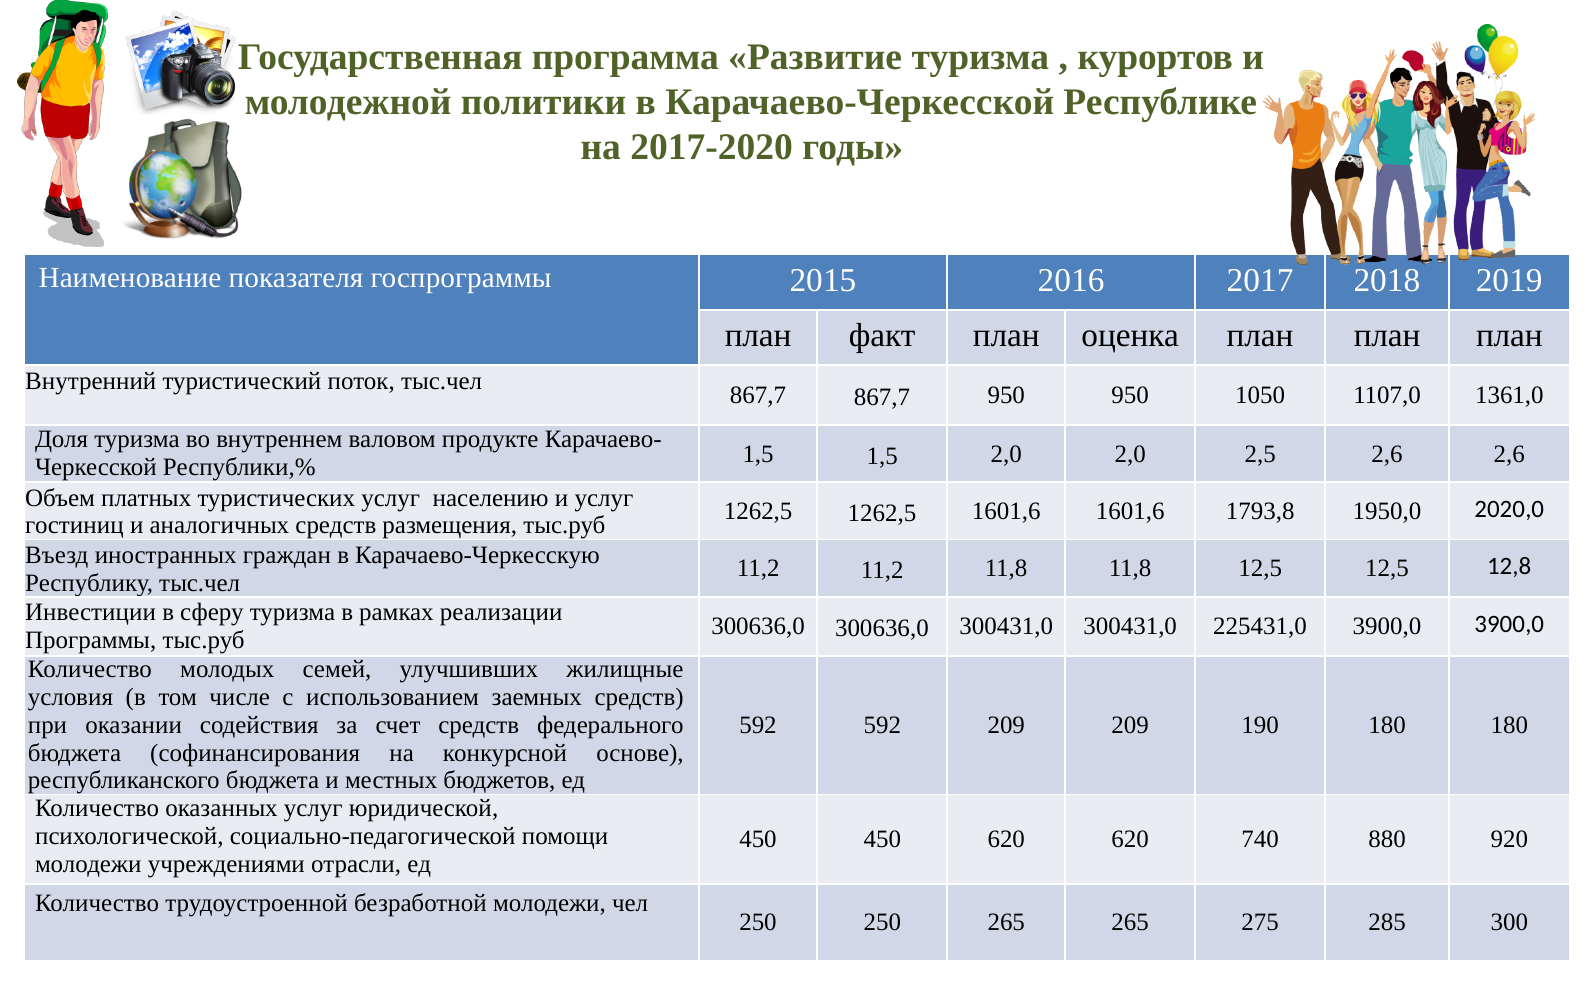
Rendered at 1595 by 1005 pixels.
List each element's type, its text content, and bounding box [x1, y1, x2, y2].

table_cell 225431,0 [1196, 598, 1324, 655]
table_cell 3900,0 [1326, 598, 1448, 655]
table_cell 1262,5 [700, 483, 816, 539]
table_cell 12,5 [1196, 540, 1324, 596]
table_cell 1601,6 [1066, 483, 1194, 539]
table_cell 180 [1450, 657, 1569, 794]
table_cell 180 [1326, 657, 1448, 794]
table_cell 1950,0 [1326, 483, 1448, 539]
table_cell 1,5 [700, 426, 816, 481]
table_cell 265 [948, 885, 1064, 960]
text_box Государственная программа «Развитие туризма , курортов и молодежной политики в Карачаево-Черкесской Республике на 2017-2020 годы» [240, 24, 1263, 175]
table_cell план [948, 311, 1064, 364]
table_cell 11,8 [948, 540, 1064, 596]
table_cell 209 [1066, 657, 1194, 794]
table_cell Доля туризма во внутреннем валовом продукте Карачаево-Черкесской Республики,% [25, 426, 698, 481]
table_cell 2020,0 [1450, 483, 1569, 539]
table_cell Въезд иностранных граждан в Карачаево-Черкесскую Республику, тыс.чел [25, 540, 698, 596]
table_cell 285 [1326, 885, 1448, 960]
table_cell 2,6 [1326, 426, 1448, 481]
table_cell Количество оказанных услуг юридической, психологической, социально-педагогической помощи молодежи учреждениями отрасли, ед [25, 795, 698, 883]
table_cell Количество трудоустроенной безработной молодежи, чел [25, 885, 698, 960]
table_cell Количество молодых семей, улучшивших жилищные условия (в том числе с использованием заемных средств) при оказании содействия за счет средств федерального бюджета (софинансирования на конкурсной основе), республиканского бюджета и местных бюджетов, ед [25, 657, 698, 794]
table_cell 300 [1450, 885, 1569, 960]
table_cell Объем платных туристических услуг населению и услуг гостиниц и аналогичных средств размещения, тыс.руб [25, 483, 698, 539]
table_cell Внутренний туристический поток, тыс.чел [25, 366, 698, 424]
table_cell 450 [818, 795, 946, 883]
table_cell 867,7 [700, 366, 816, 424]
table_cell 620 [948, 795, 1064, 883]
table_cell 1361,0 [1450, 366, 1569, 424]
table_cell 950 [1066, 366, 1194, 424]
table_cell план [1450, 311, 1569, 364]
table_cell факт [818, 311, 946, 364]
table_cell 450 [700, 795, 816, 883]
table_cell 300431,0 [948, 598, 1064, 655]
table_cell 592 [818, 657, 946, 794]
table_cell план [1326, 311, 1448, 364]
table_cell 1107,0 [1326, 366, 1448, 424]
table_cell 620 [1066, 795, 1194, 883]
table_cell 300636,0 [818, 598, 946, 655]
table_header 2018 [1326, 274, 1448, 309]
table_cell 920 [1450, 795, 1569, 883]
table_cell 1793,8 [1196, 483, 1324, 539]
table_cell 2,0 [1066, 426, 1194, 481]
table_cell 2,5 [1196, 426, 1324, 481]
table_cell 209 [948, 657, 1064, 794]
table_cell 12,8 [1450, 540, 1569, 596]
table_cell 867,7 [818, 366, 946, 424]
picture [1263, 24, 1535, 265]
table_cell 3900,0 [1450, 598, 1569, 655]
table_cell 880 [1326, 795, 1448, 883]
table_cell 12,5 [1326, 540, 1448, 596]
table_header 2019 [1450, 255, 1569, 309]
table_header 2016 [948, 255, 1194, 309]
table_cell 1,5 [818, 426, 946, 481]
table_header 2017 [1196, 255, 1324, 309]
table_cell 250 [818, 885, 946, 960]
table_cell план [1196, 311, 1324, 364]
table_cell 11,8 [1066, 540, 1194, 596]
table_cell 11,2 [700, 540, 816, 596]
table_cell 265 [1066, 885, 1194, 960]
table_cell 2,0 [948, 426, 1064, 481]
table_cell 1262,5 [818, 483, 946, 539]
table_cell оценка [1066, 311, 1194, 364]
picture [17, 0, 108, 248]
table_cell 592 [700, 657, 816, 794]
table_cell 190 [1196, 657, 1324, 794]
table_header 2015 [700, 255, 946, 309]
table_cell план [700, 311, 816, 364]
table_cell 740 [1196, 795, 1324, 883]
picture [120, 7, 242, 241]
table_cell 1601,6 [948, 483, 1064, 539]
table_cell 950 [948, 366, 1064, 424]
table_cell 250 [700, 885, 816, 960]
table_cell 275 [1196, 885, 1324, 960]
table_cell 300636,0 [700, 598, 816, 655]
table_cell Инвестиции в сферу туризма в рамках реализации Программы, тыс.руб [25, 598, 698, 655]
table_cell 300431,0 [1066, 598, 1194, 655]
table_cell 2,6 [1450, 426, 1569, 481]
table_cell 11,2 [818, 540, 946, 596]
table_cell 1050 [1196, 366, 1324, 424]
table_header Наименование показателя госпрограммы [25, 255, 698, 364]
